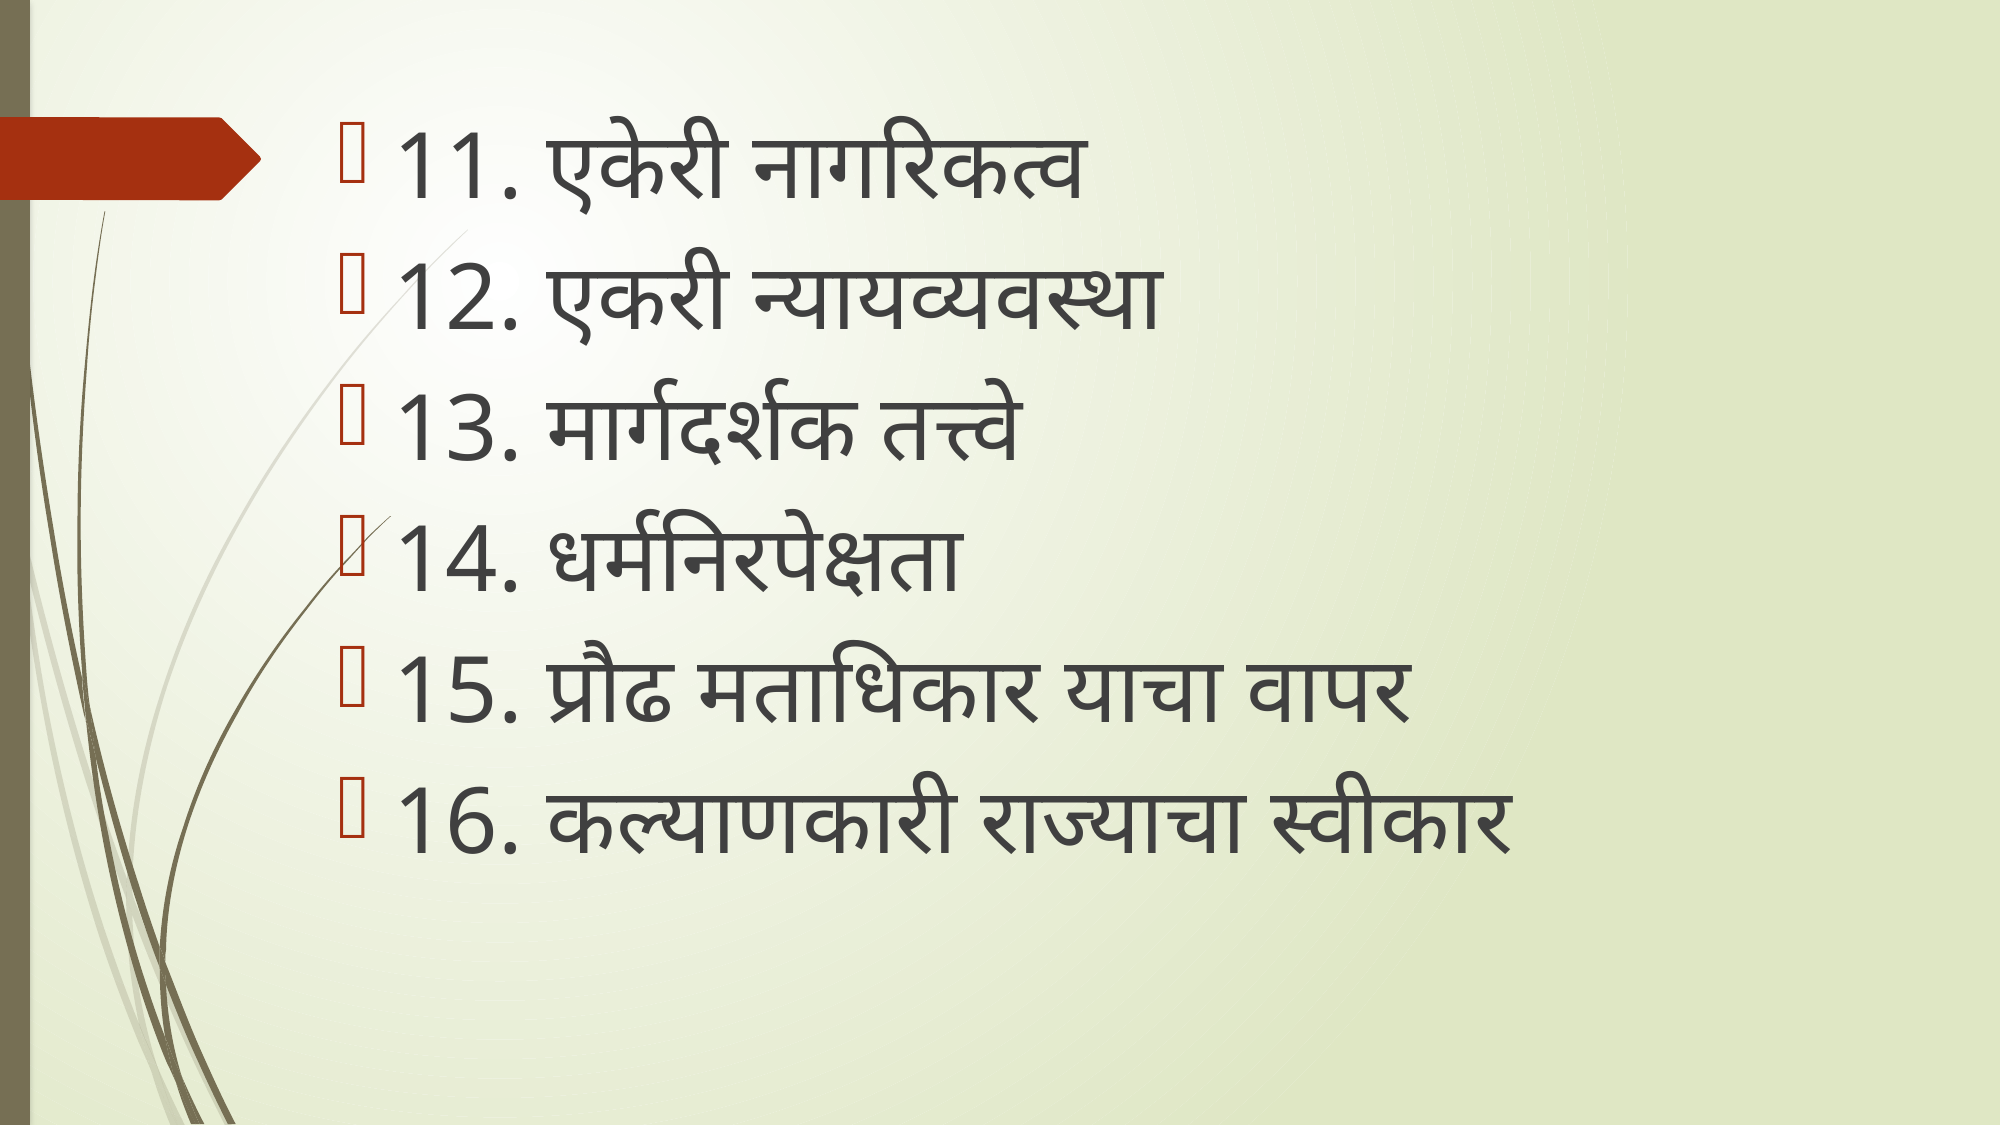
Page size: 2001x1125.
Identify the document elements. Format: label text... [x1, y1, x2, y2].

list 11. एकेरी नागरिकत्व 12. एकरी न्यायव्यवस्था 13. मार्गदर्शक तत्त्वे 14. धर्मनिरपेक्षता 15. प्रौढ मताधिकार याचा वापर 16. कल्याणकारी राज्याचा स्वीकार [322, 99, 1946, 1069]
